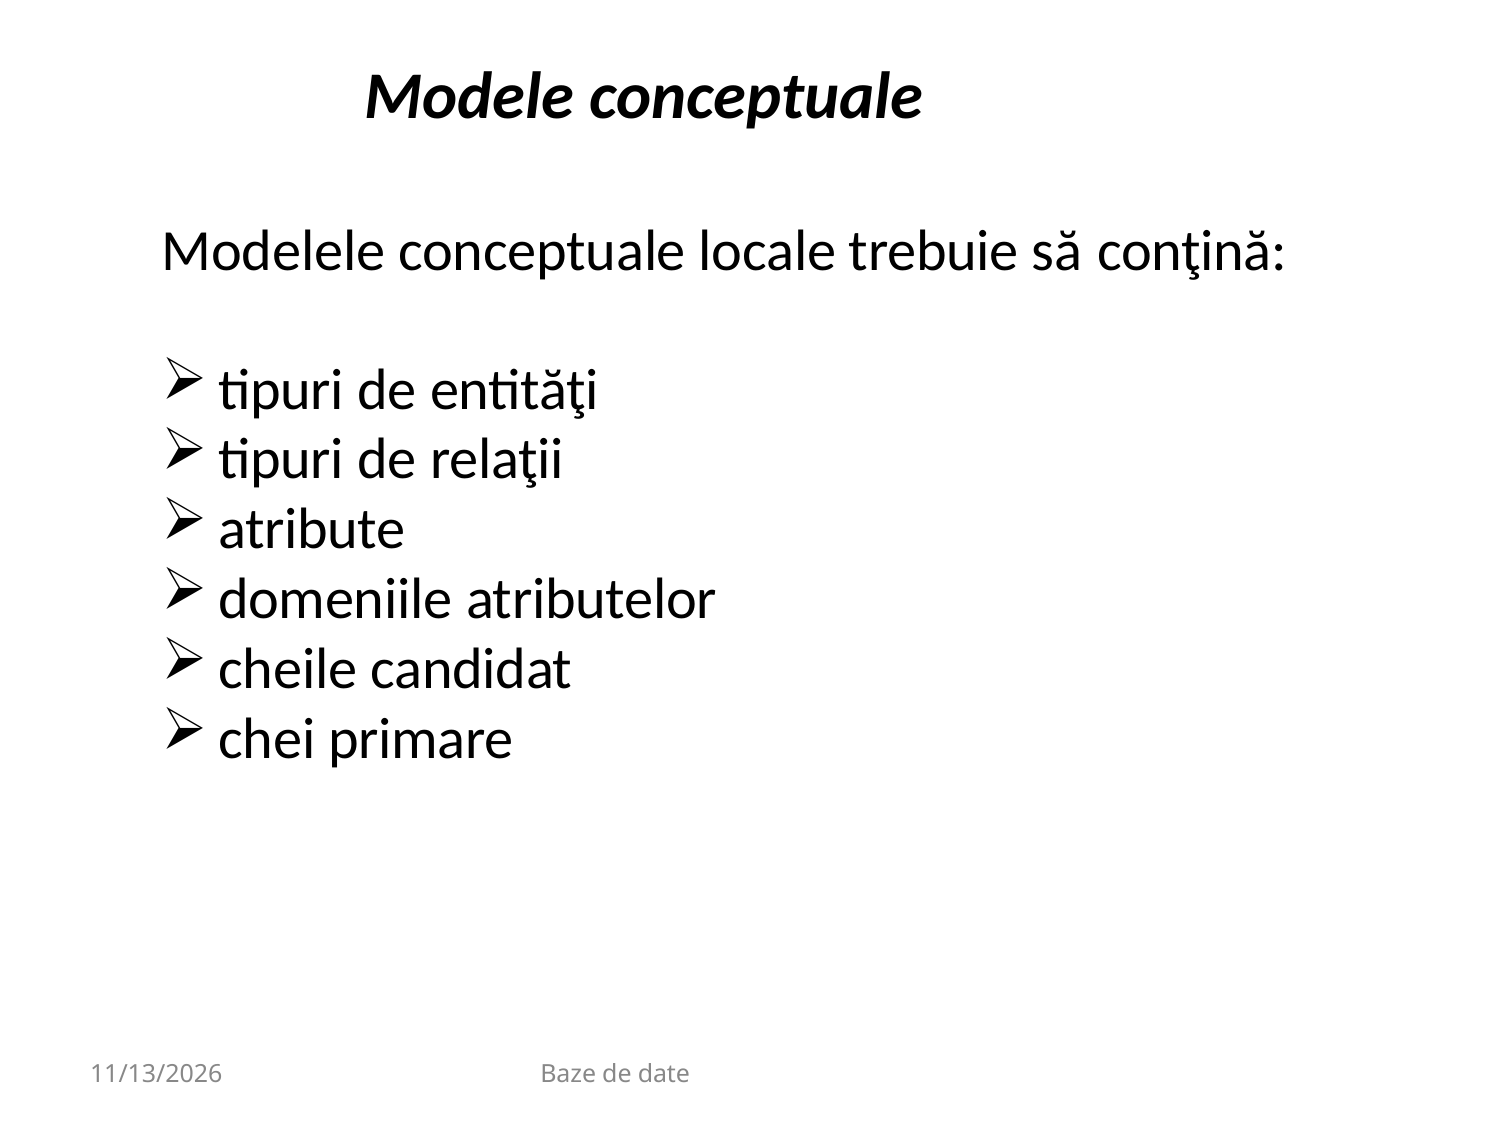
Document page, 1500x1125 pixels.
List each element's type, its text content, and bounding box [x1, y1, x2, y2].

footer Baze de date [538, 1055, 962, 1125]
text_box Modelele conceptuale locale trebuie să conţină: tipuri de entităţi tipuri de relaţii atribute domeniile atributelor cheile candidat chei primare [159, 209, 1299, 771]
title Modele conceptuale [362, 50, 1188, 209]
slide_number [87, 1055, 238, 1125]
